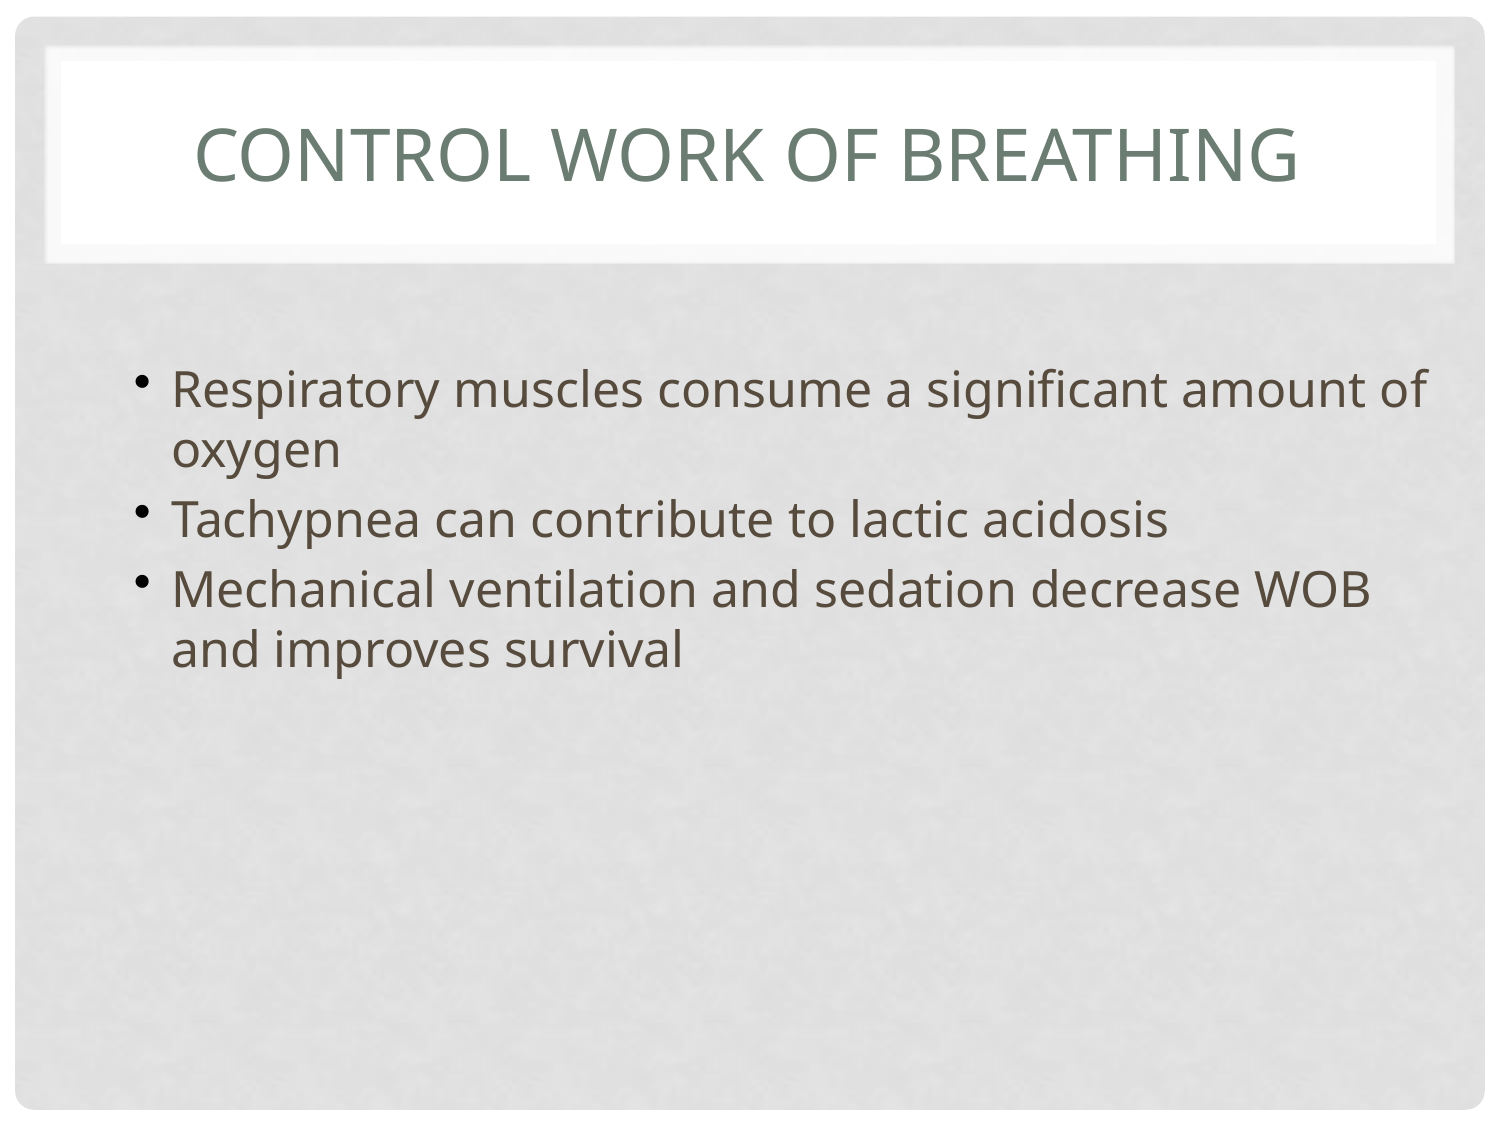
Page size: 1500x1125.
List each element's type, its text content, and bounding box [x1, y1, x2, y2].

list Respiratory muscles consume a significant amount of oxygen Tachypnea can contribute to lactic acidosis Mechanical ventilation and sedation decrease WOB and improves survival [99, 349, 1463, 1026]
title Control Work of Breathing [69, 66, 1425, 238]
